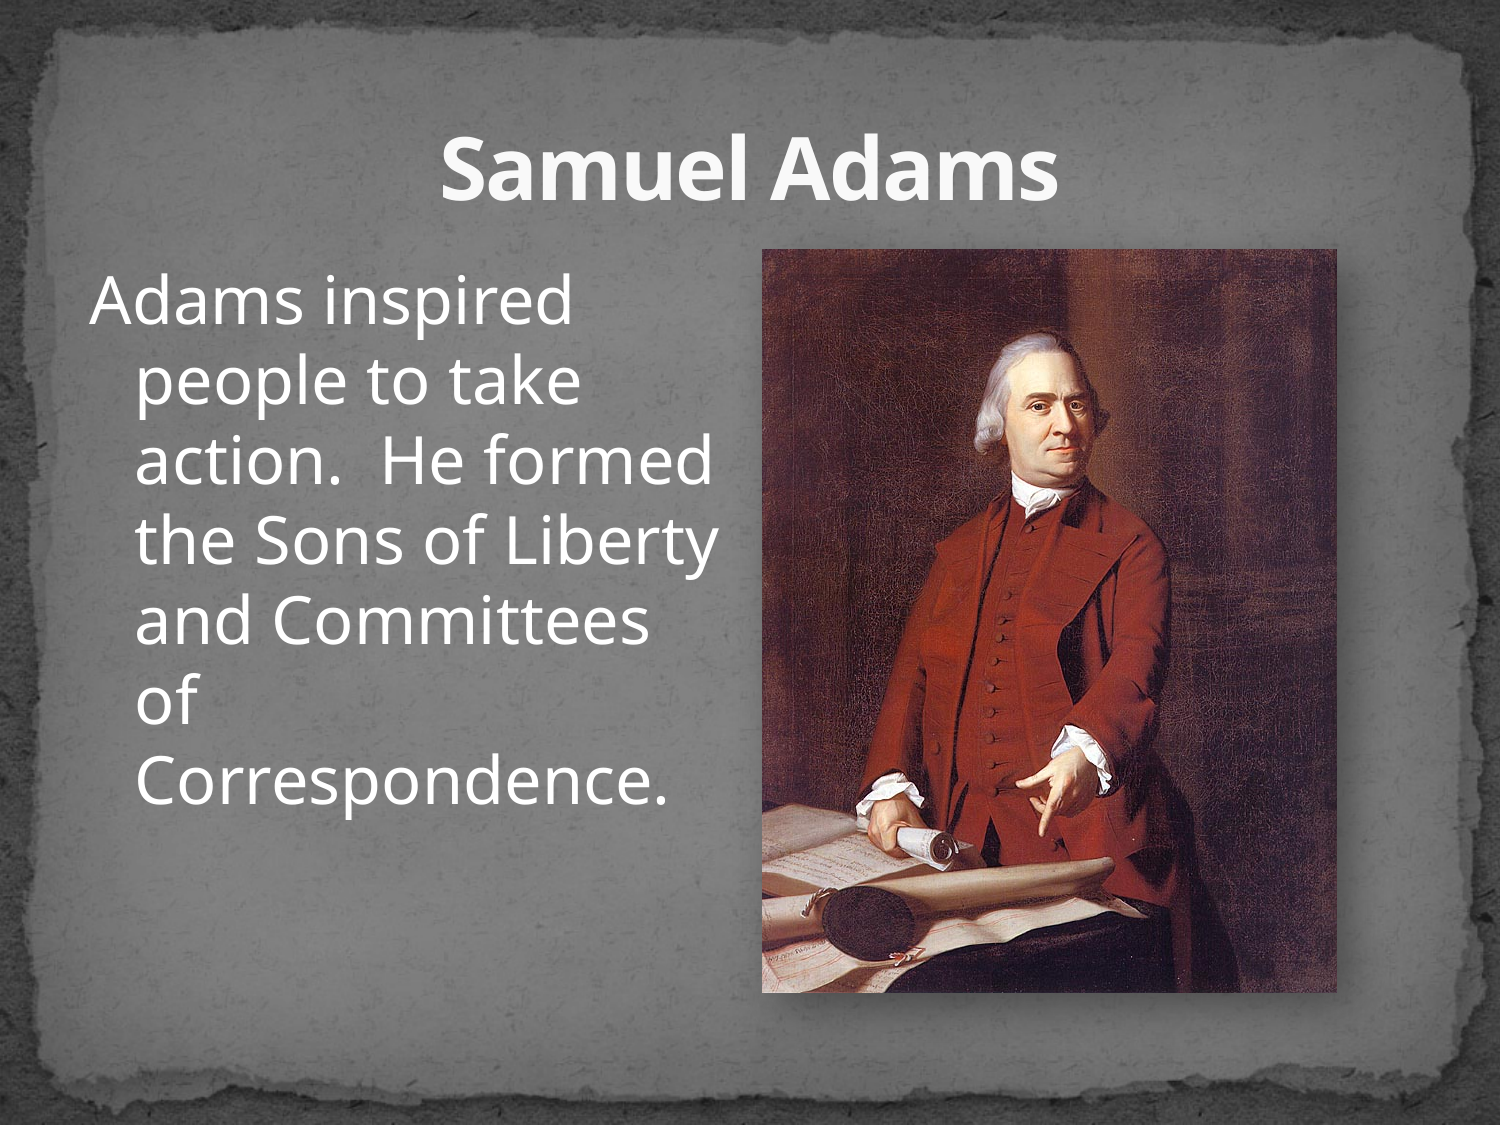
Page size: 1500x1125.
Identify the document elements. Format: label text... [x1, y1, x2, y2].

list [765, 252, 1336, 992]
title Samuel Adams [74, 24, 1425, 225]
list Adams inspired people to take action. He formed the Sons of Liberty and Committees of Correspondence. [75, 249, 741, 1000]
